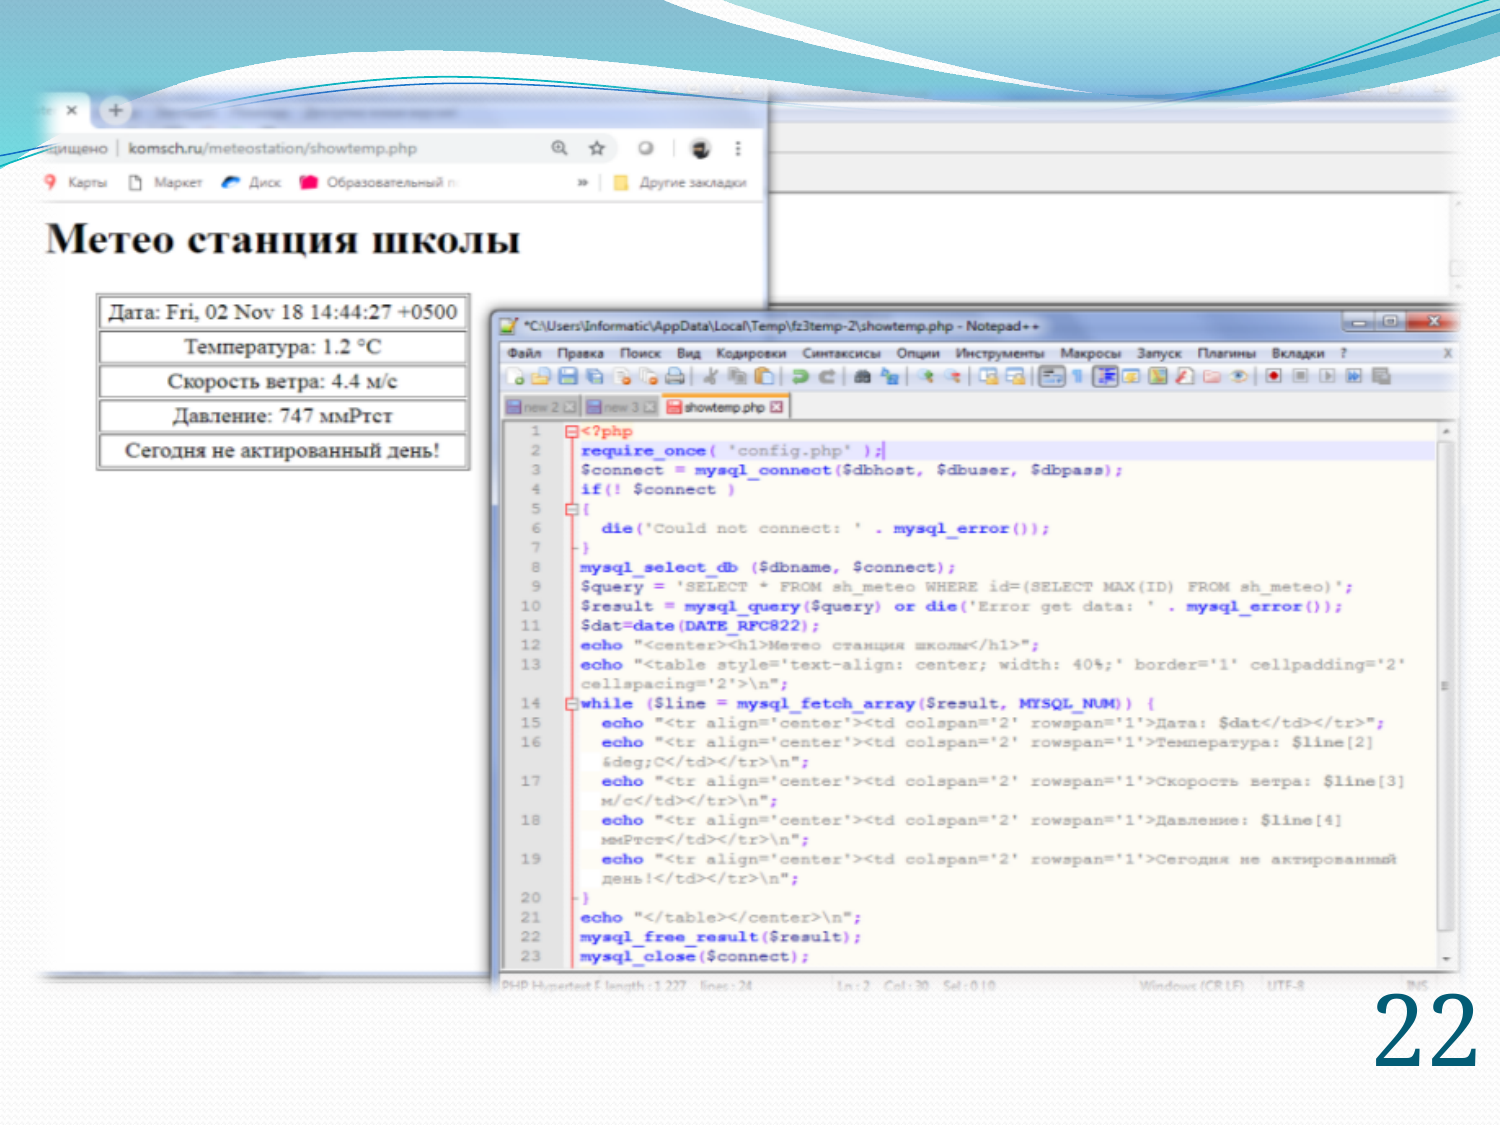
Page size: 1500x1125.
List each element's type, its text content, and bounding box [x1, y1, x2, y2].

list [29, 77, 1471, 1000]
slide_number 22 [1357, 1042, 1483, 1103]
